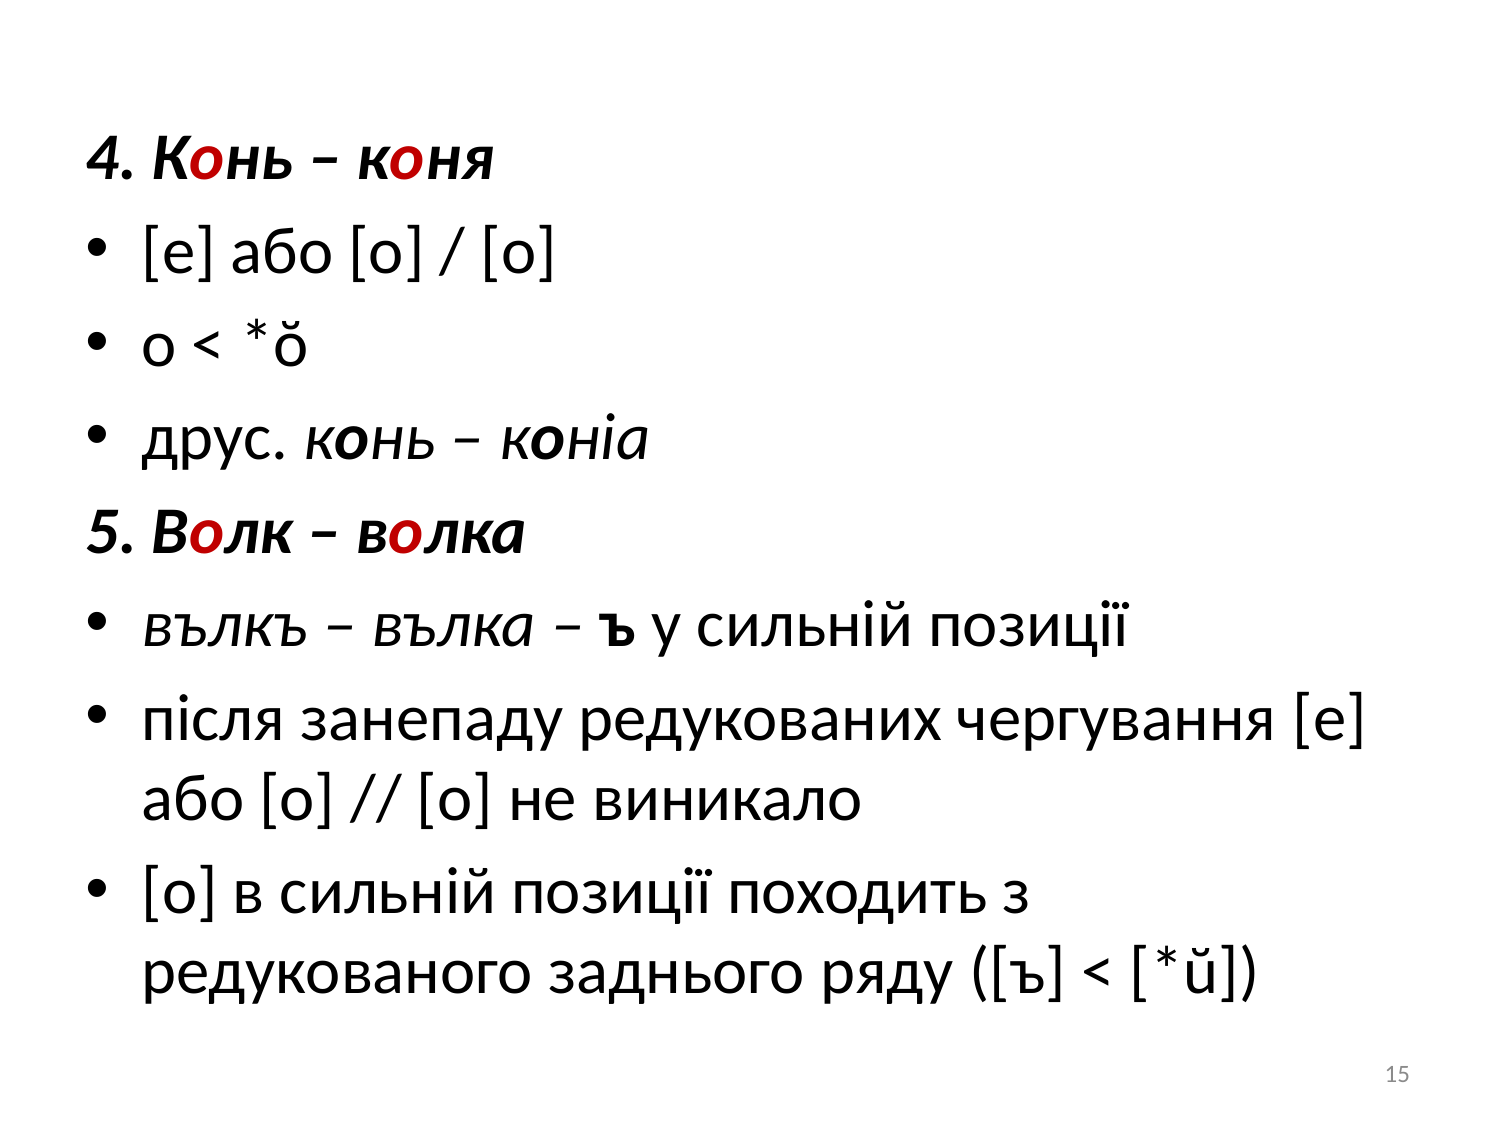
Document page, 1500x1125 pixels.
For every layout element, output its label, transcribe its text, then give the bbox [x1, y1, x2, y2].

list 4. Конь – коня [е] або [о] / [o] o < *ŏ друс. конь – коніа 5. Волк – волка вълкъ – вълка – ъ у сильній позиції після занепаду редукованих чергування [е] або [о] // [o] не виникало [o] в сильній позиції походить з редукованого заднього ряду ([ъ] < [*ŭ]) [70, 105, 1421, 1020]
slide_number 15 [1074, 1042, 1425, 1103]
